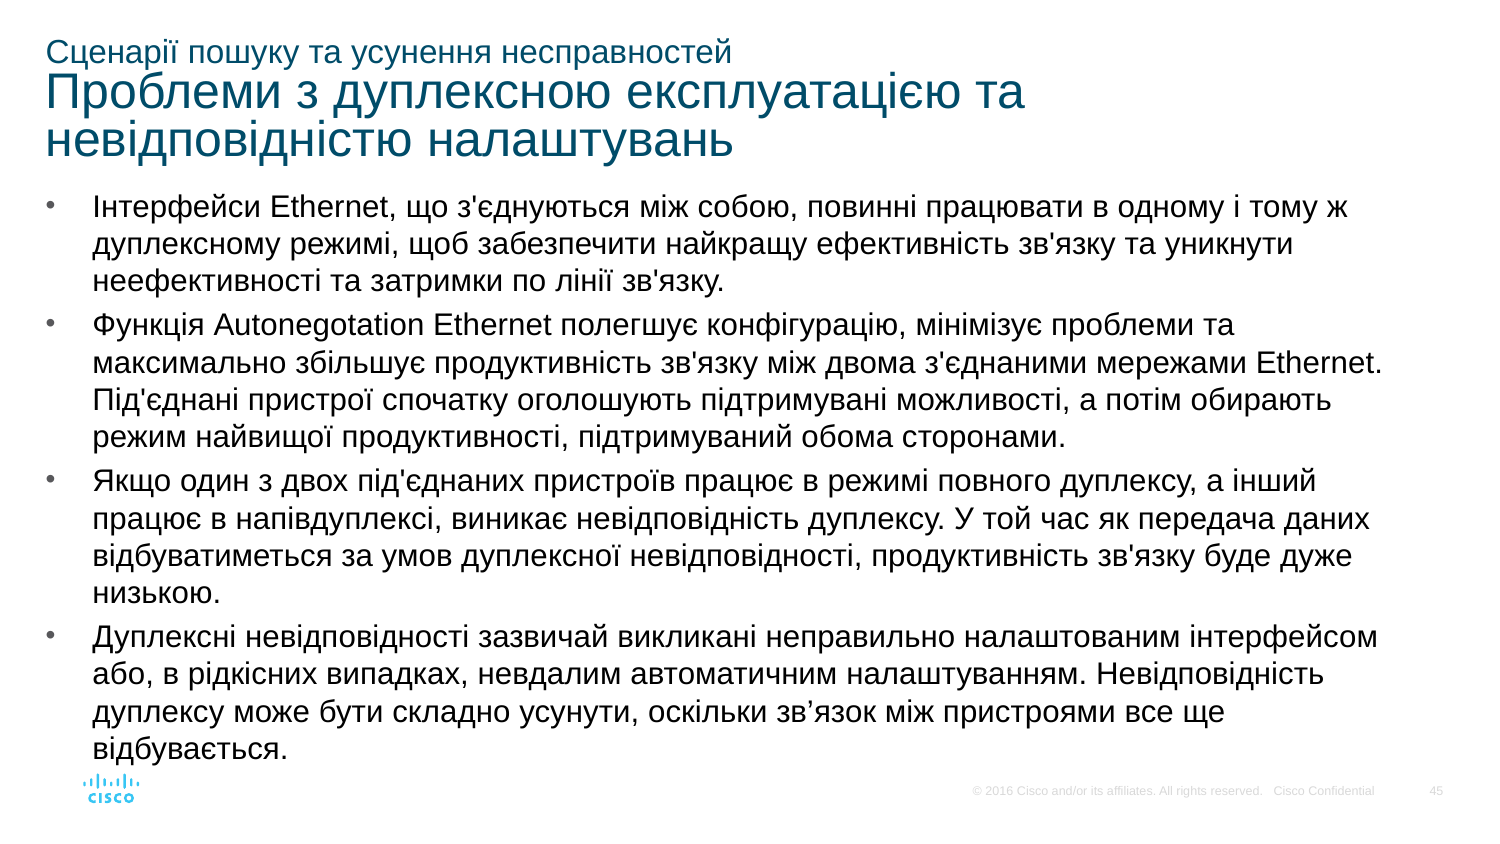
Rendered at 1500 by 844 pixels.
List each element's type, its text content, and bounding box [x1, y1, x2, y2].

list Інтерфейси Ethernet, що з'єднуються між собою, повинні працювати в одному і тому ж дуплексному режимі, щоб забезпечити найкращу ефективність зв'язку та уникнути неефективності та затримки по лінії зв'язку. Функція Autonegotation Ethernet полегшує конфігурацію, мінімізує проблеми та максимально збільшує продуктивність зв'язку між двома з'єднаними мережами Ethernet. Під'єднані пристрої спочатку оголошують підтримувані можливості, а потім обирають режим найвищої продуктивності, підтримуваний обома сторонами. Якщо один з двох під'єднаних пристроїв працює в режимі повного дуплексу, а інший працює в напівдуплексі, виникає невідповідність дуплексу. У той час як передача даних відбуватиметься за умов дуплексної невідповідності, продуктивність зв'язку буде дуже низькою. Дуплексні невідповідності зазвичай викликані неправильно налаштованим інтерфейсом або, в рідкісних випадках, невдалим автоматичним налаштуванням. Невідповідність дуплексу може бути складно усунути, оскільки зв’язок між пристроями все ще відбувається. [30, 178, 1441, 784]
title Сценарії пошуку та усунення несправностей Проблеми з дуплексною експлуатацією та невідповідністю налаштувань [30, 42, 1400, 163]
